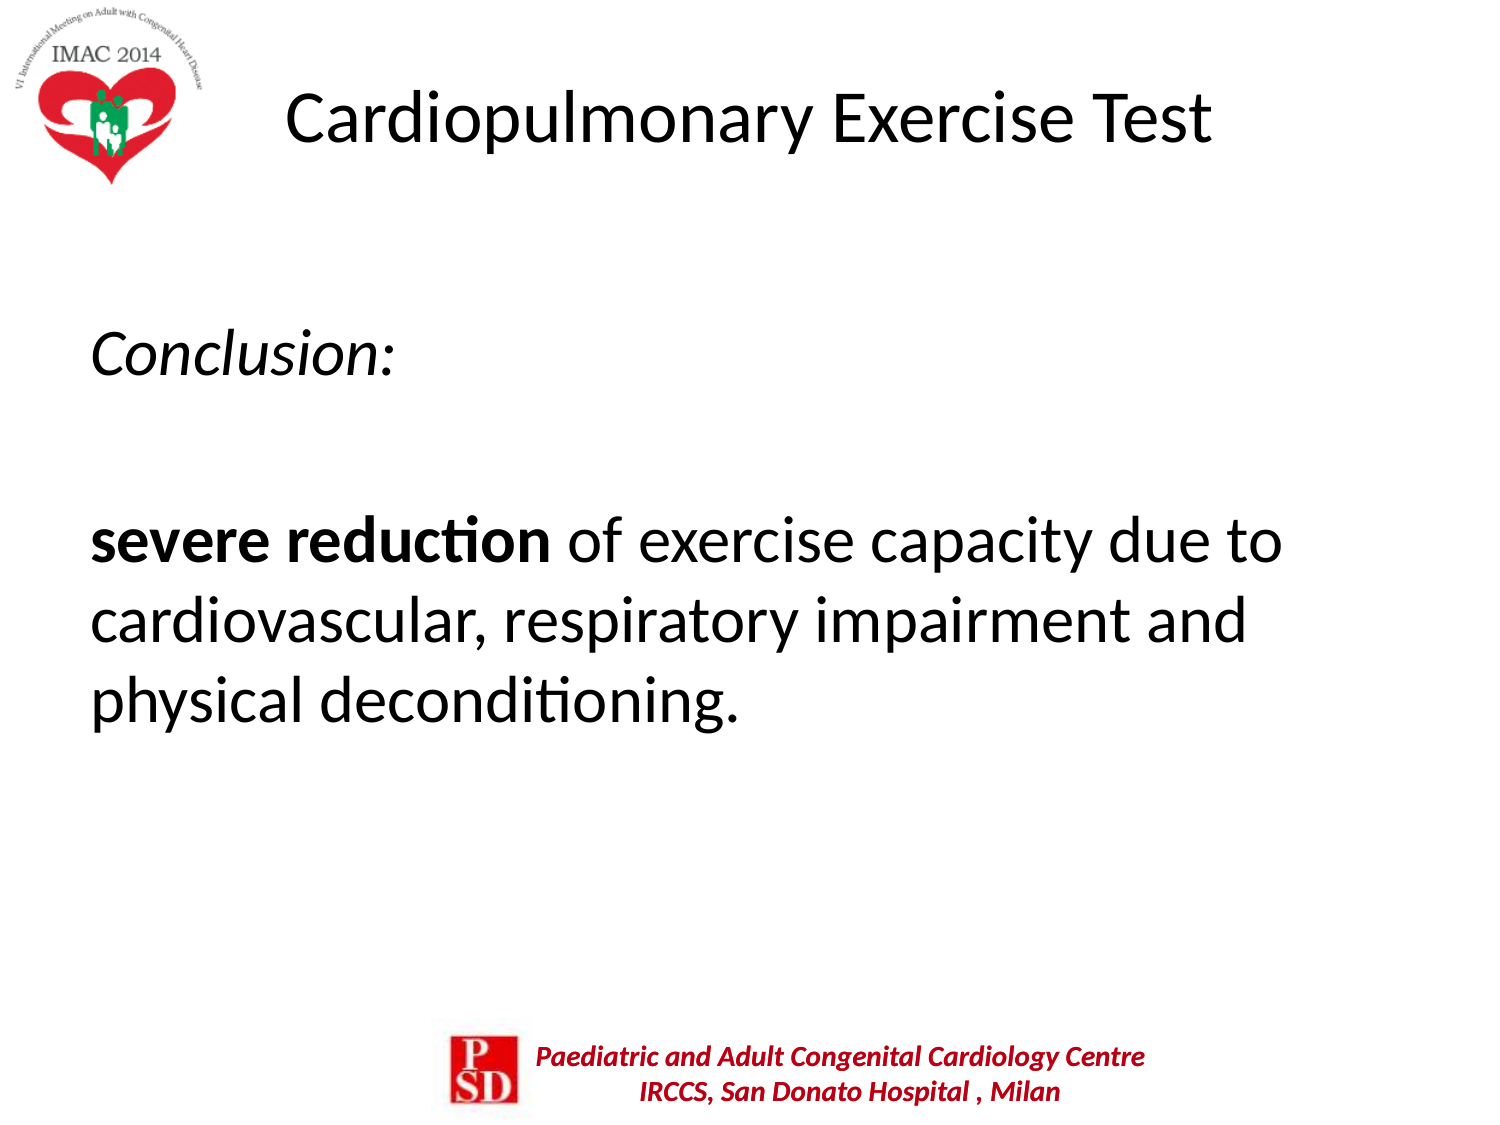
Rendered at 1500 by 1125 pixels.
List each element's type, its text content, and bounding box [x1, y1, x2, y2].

title Cardiopulmonary Exercise Test [75, 54, 1425, 171]
picture [0, 0, 207, 191]
list Conclusion: severe reduction of exercise capacity due to cardiovascular, respiratory impairment and physical deconditioning. [75, 208, 1425, 1041]
picture [431, 1041, 538, 1125]
